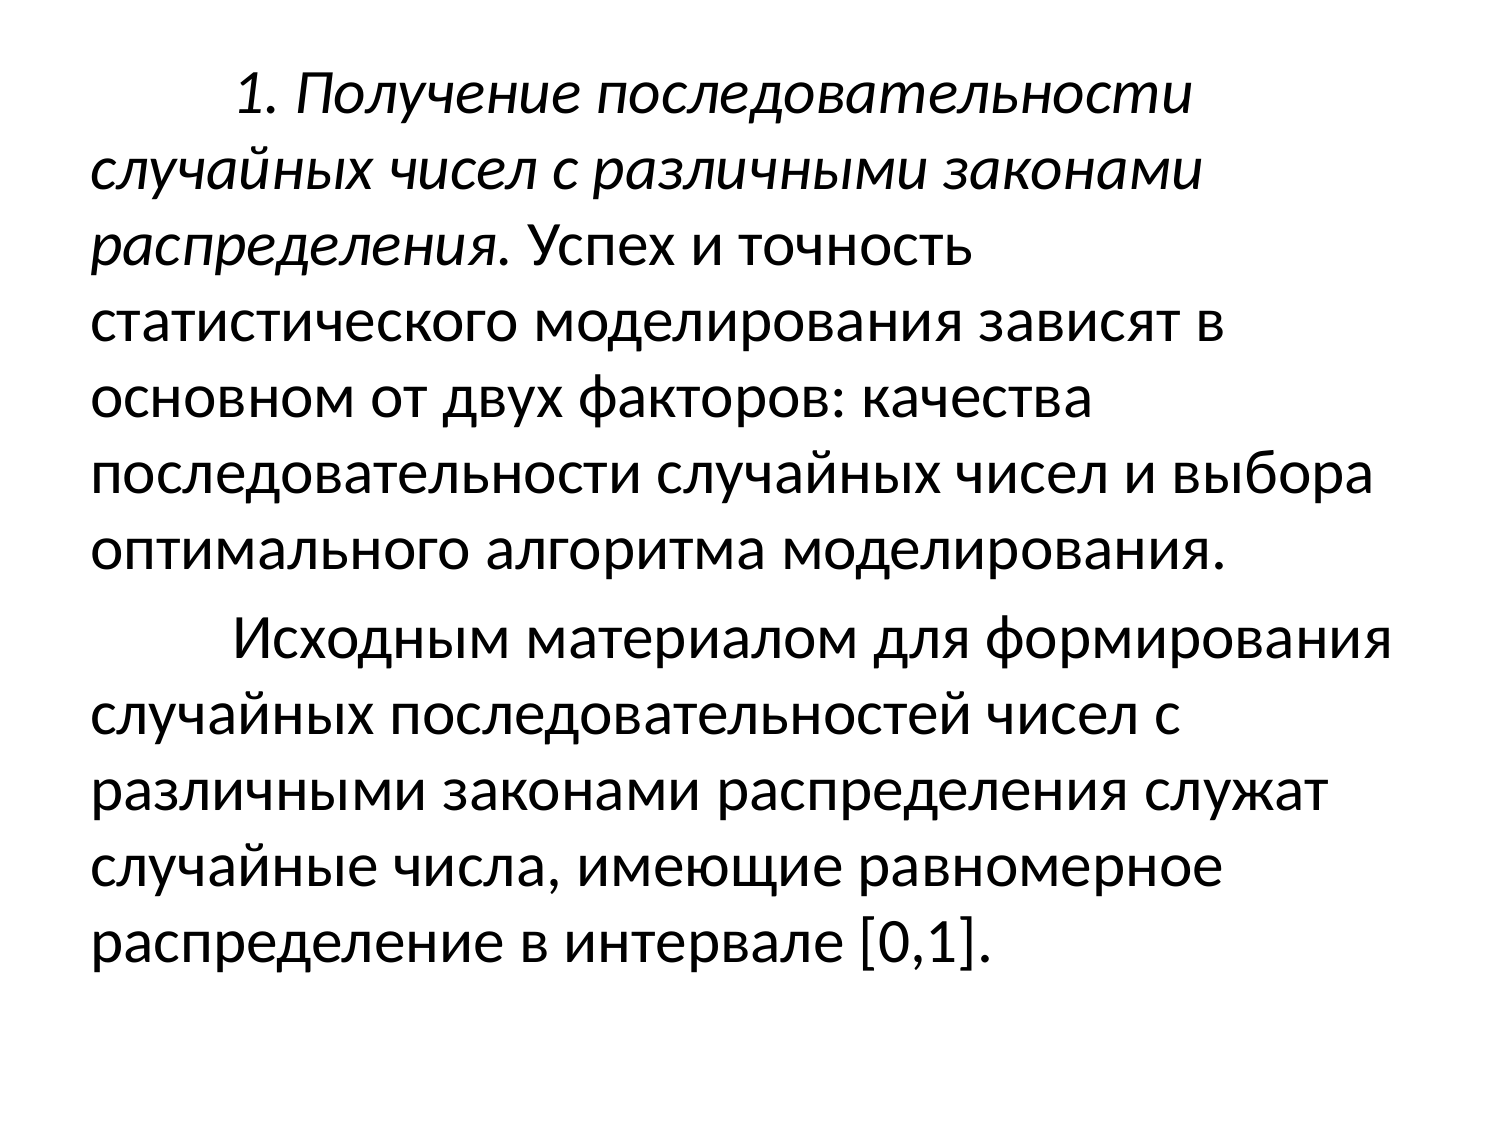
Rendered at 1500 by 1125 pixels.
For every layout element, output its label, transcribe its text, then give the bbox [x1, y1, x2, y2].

list 1. Получение последовательности случайных чисел с различными законами распределения. Успех и точность статистического моделирования зависят в основном от двух факторов: качества последовательности случайных чисел и выбора оптимального алгоритма моделирования. Исходным материалом для формирования случайных последовательностей чисел с различными законами распределения служат случайные числа, имеющие равномерное распределение в интервале [0,1]. [75, 42, 1425, 1094]
